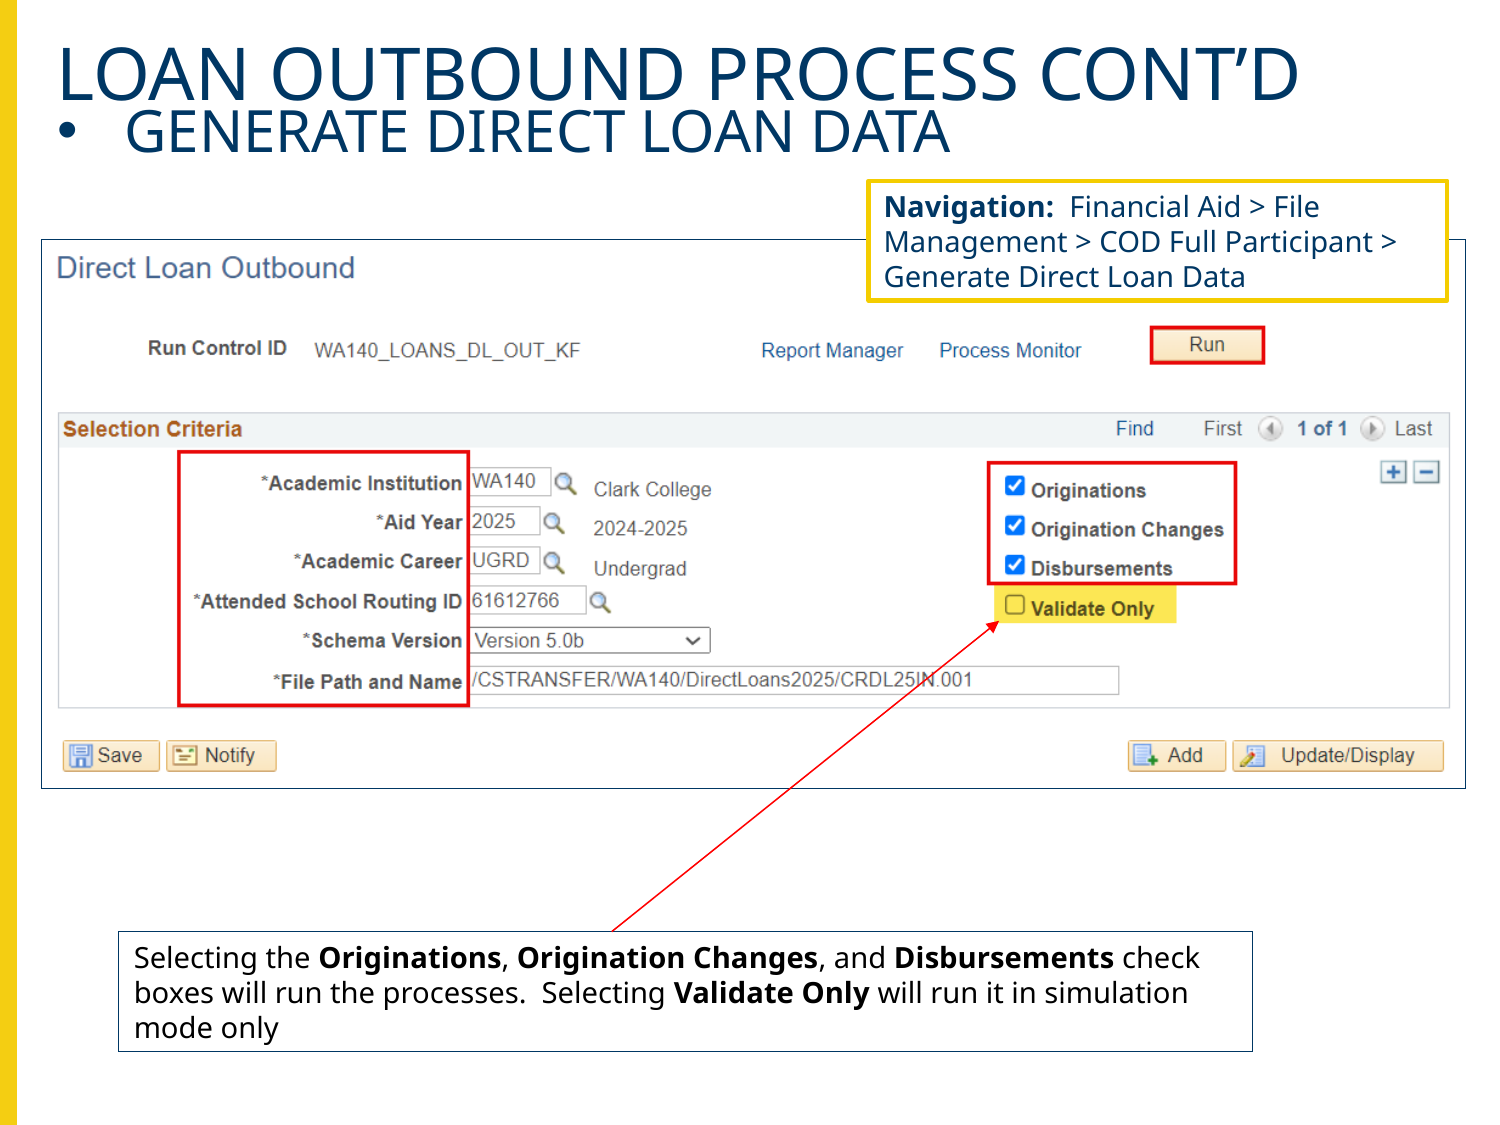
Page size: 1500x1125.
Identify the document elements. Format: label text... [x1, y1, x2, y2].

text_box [611, 620, 1000, 932]
list GENERATE DIRECT LOAN DATA [34, 94, 1446, 956]
text_box Selecting the Originations, Origination Changes, and Disbursements check boxes will run the processes. Selecting Validate Only will run it in simulation mode only [118, 931, 1253, 1052]
title LOAN OUTBOUND PROCESS CONT’D [41, 29, 1448, 159]
text_box Navigation: Financial Aid > File Management > COD Full Participant > Generate Direct Loan Data [867, 179, 1449, 237]
picture [41, 238, 1466, 789]
